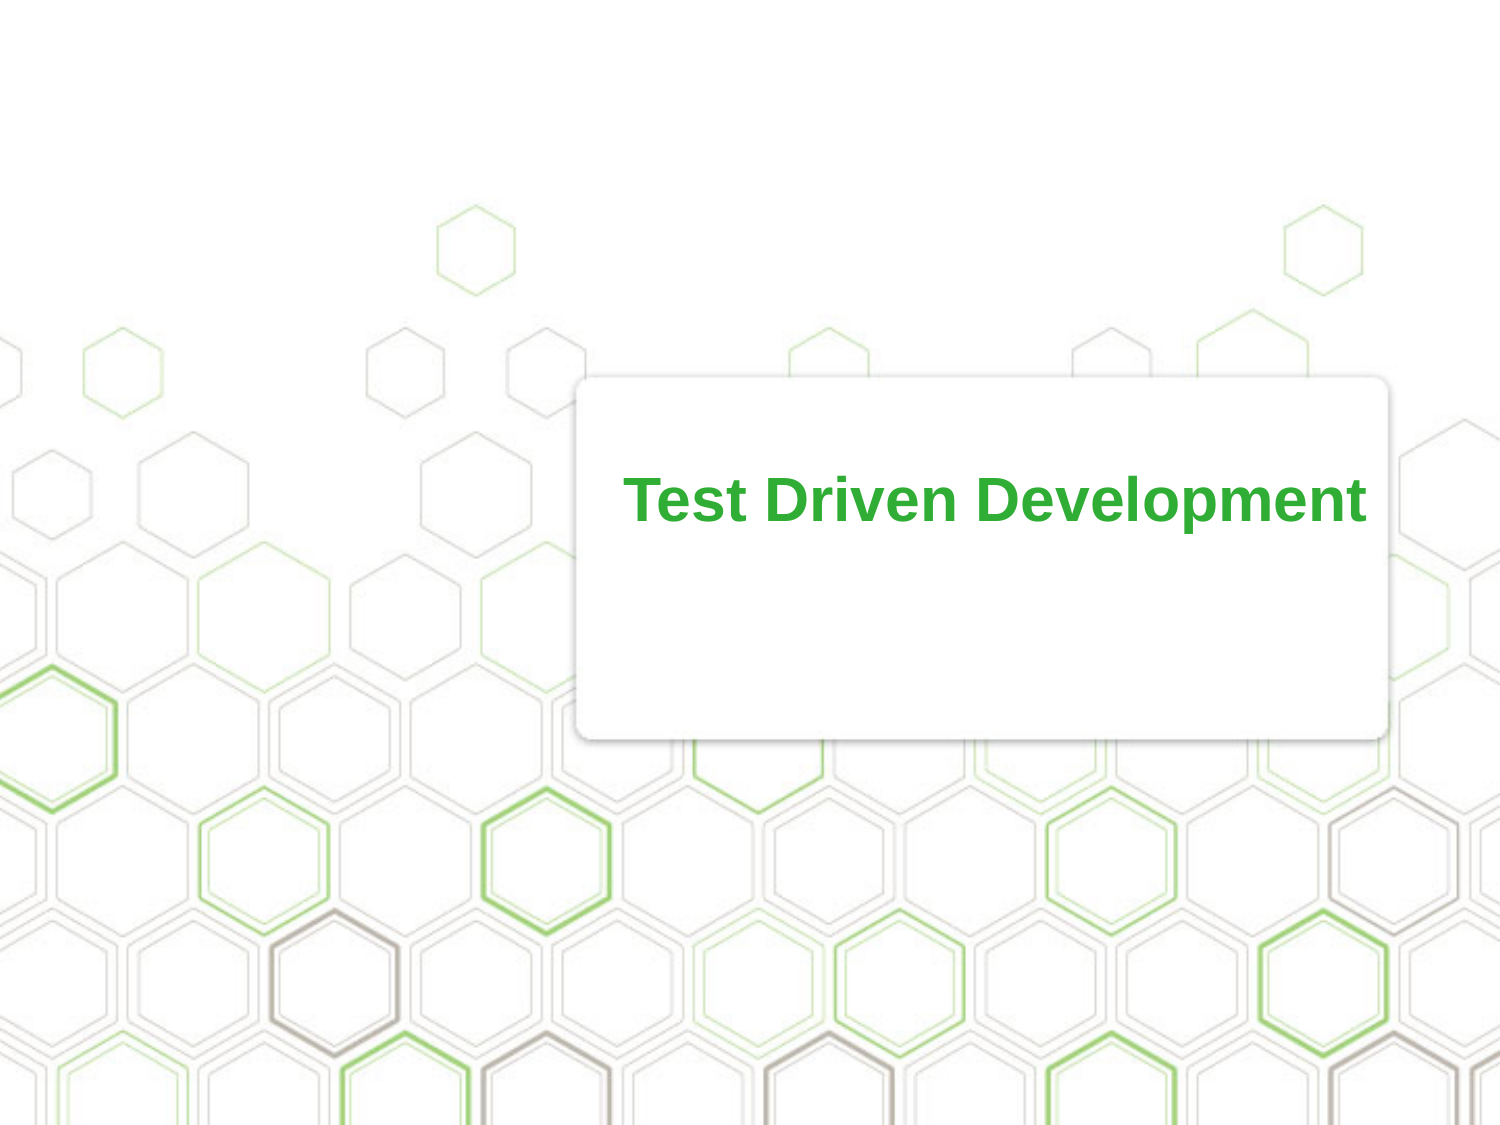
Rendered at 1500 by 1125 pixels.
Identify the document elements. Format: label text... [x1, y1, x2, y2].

title Test Driven Development [608, 460, 1394, 648]
picture [0, 0, 1500, 1125]
